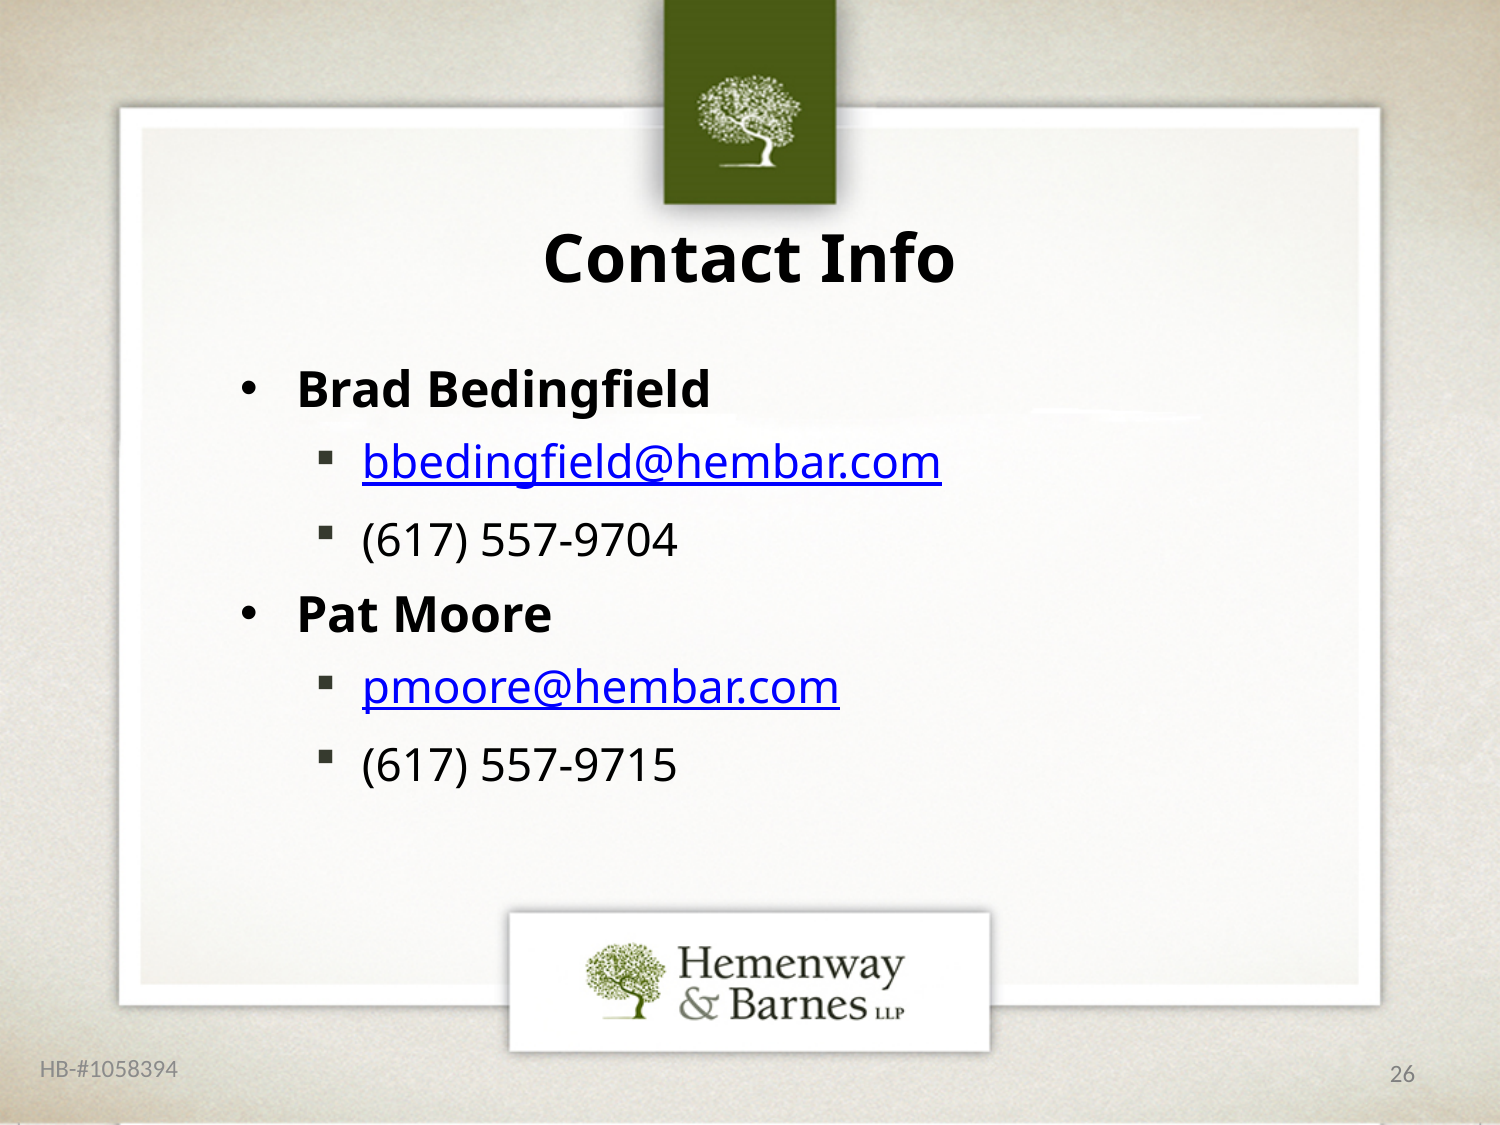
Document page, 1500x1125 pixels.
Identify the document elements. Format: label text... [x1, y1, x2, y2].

footer HB-#1058394 [24, 1037, 200, 1098]
text_box 26 [1375, 1050, 1431, 1095]
picture [0, 0, 1500, 1125]
list Brad Bedingfield bbedingfield@hembar.com (617) 557-9704 Pat Moore pmoore@hembar.com (617) 557-9715 [225, 350, 1275, 925]
title Contact Info [137, 200, 1363, 313]
